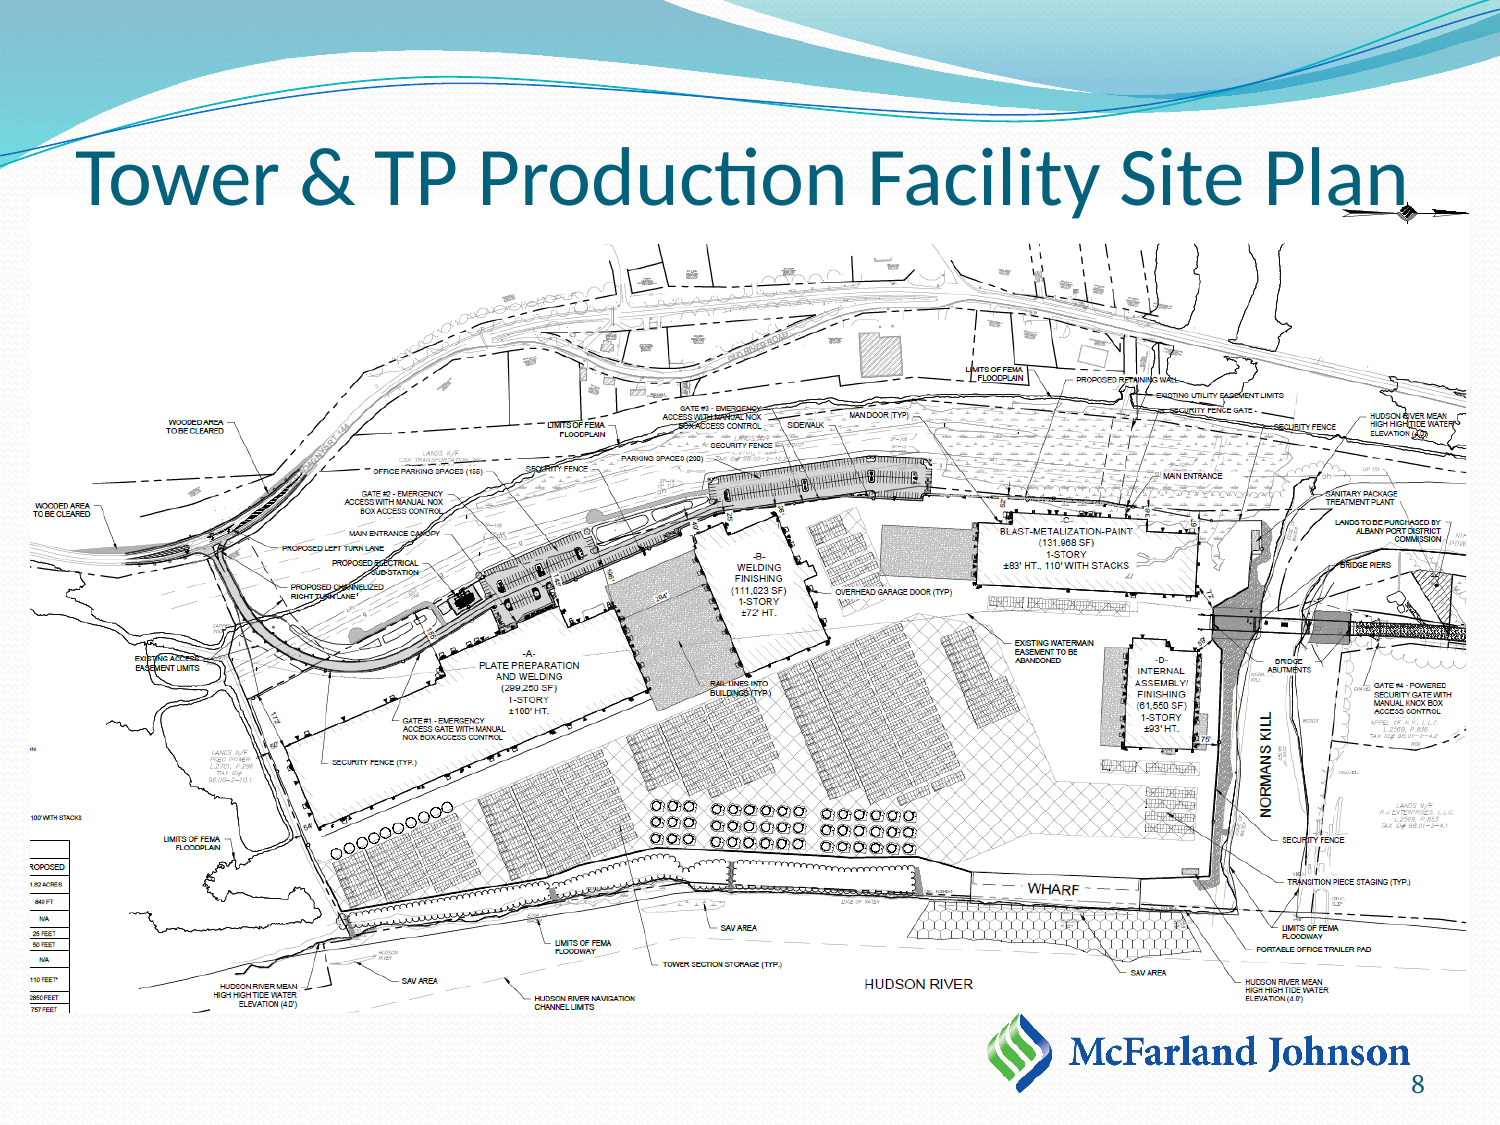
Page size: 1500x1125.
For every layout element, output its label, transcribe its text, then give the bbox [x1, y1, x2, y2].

picture [773, 194, 791, 199]
title Tower & TP Production Facility Site Plan [75, 35, 1425, 194]
picture [1128, 194, 1145, 199]
slide_number 8 [1299, 1042, 1425, 1103]
picture [987, 1022, 1410, 1093]
picture [121, 194, 139, 199]
picture [560, 194, 578, 199]
picture [604, 194, 620, 199]
picture [29, 194, 1470, 1013]
picture [312, 194, 333, 199]
picture [649, 194, 665, 199]
picture [914, 194, 930, 200]
picture [1336, 194, 1352, 200]
